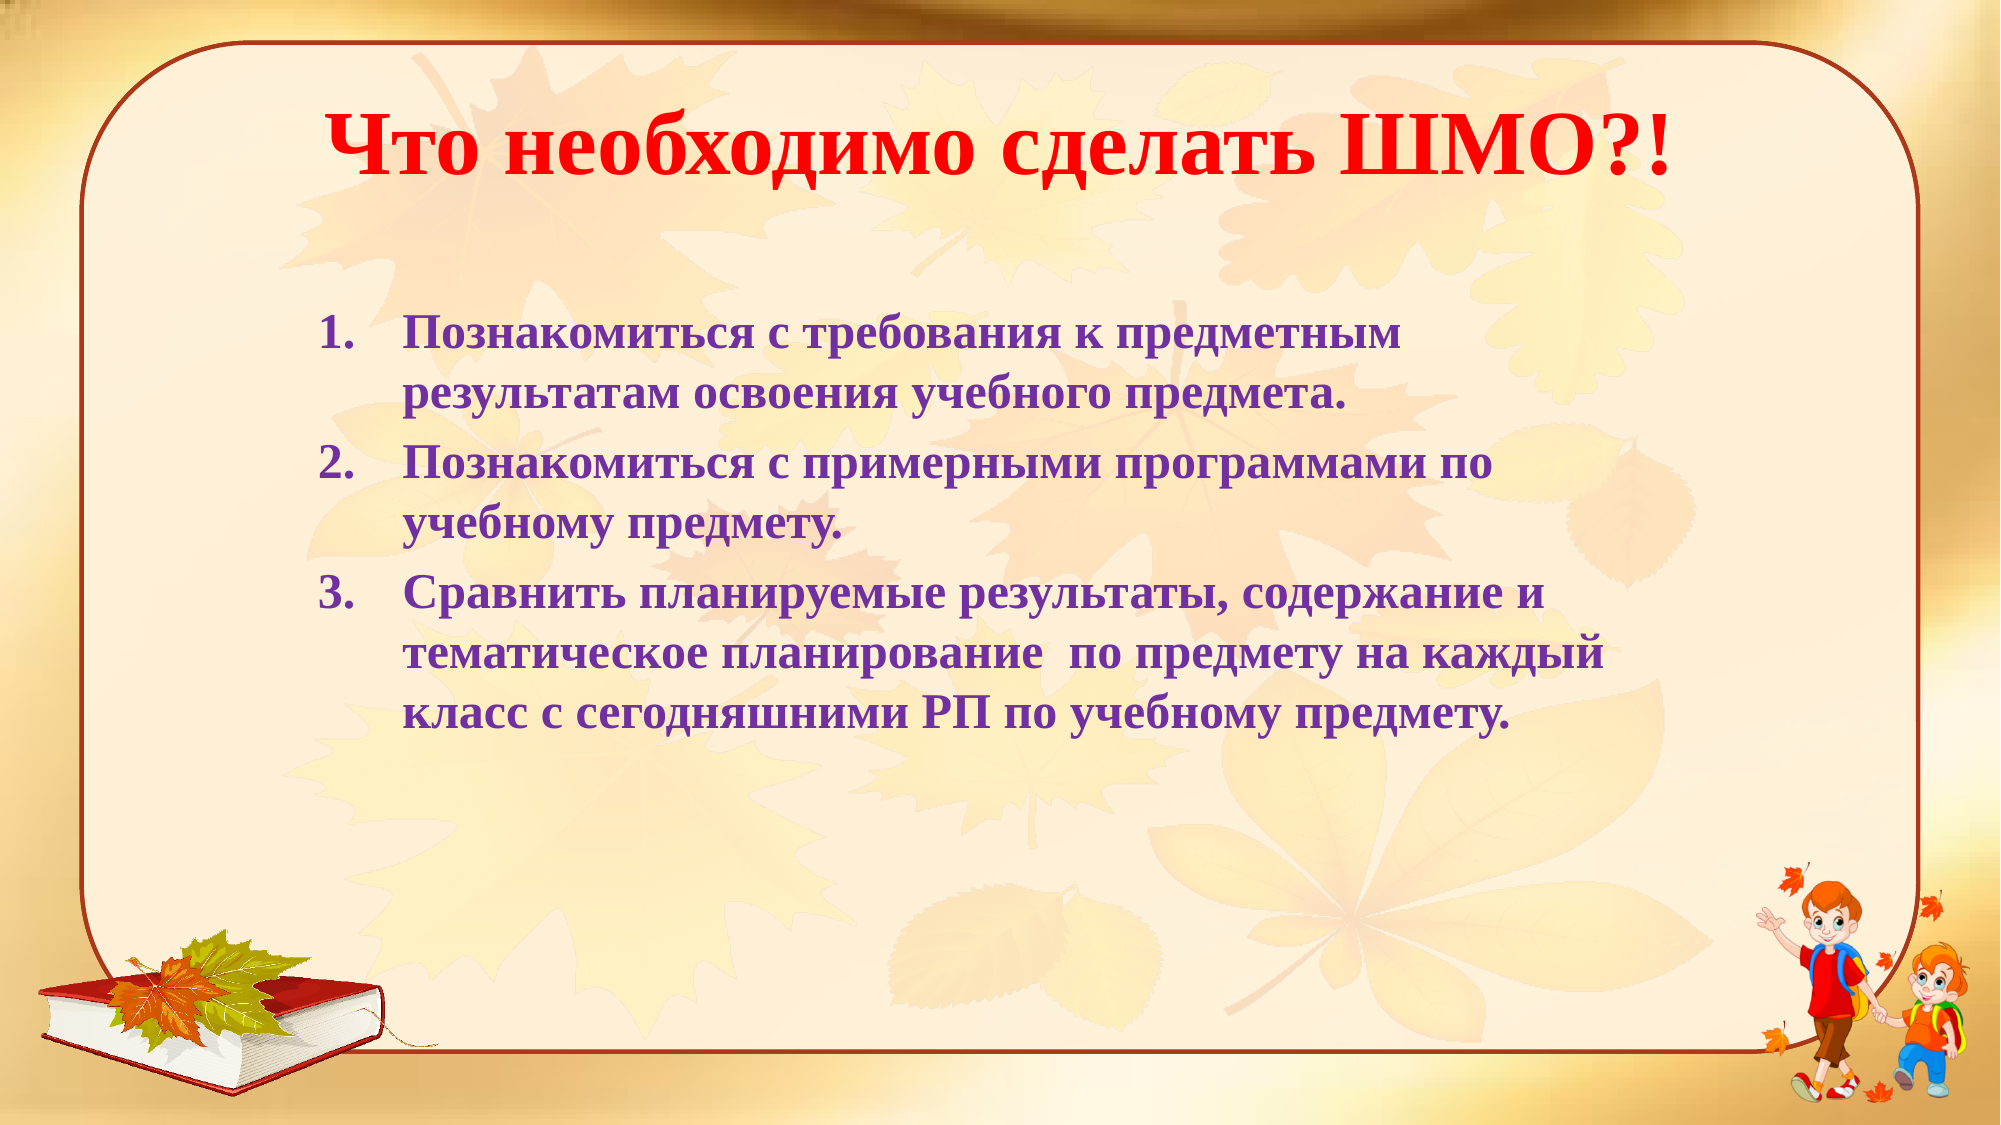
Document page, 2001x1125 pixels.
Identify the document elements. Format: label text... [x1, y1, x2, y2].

picture [0, 0, 2001, 1125]
title Что необходимо сделать ШМО?! [99, 42, 1900, 233]
list Познакомиться с требования к предметным результатам освоения учебного предмета. Познакомиться с примерными программами по учебному предмету. Сравнить планируемые результаты, содержание и тематическое планирование по предмету на каждый класс с сегодняшними РП по учебному предмету. [303, 290, 1697, 851]
